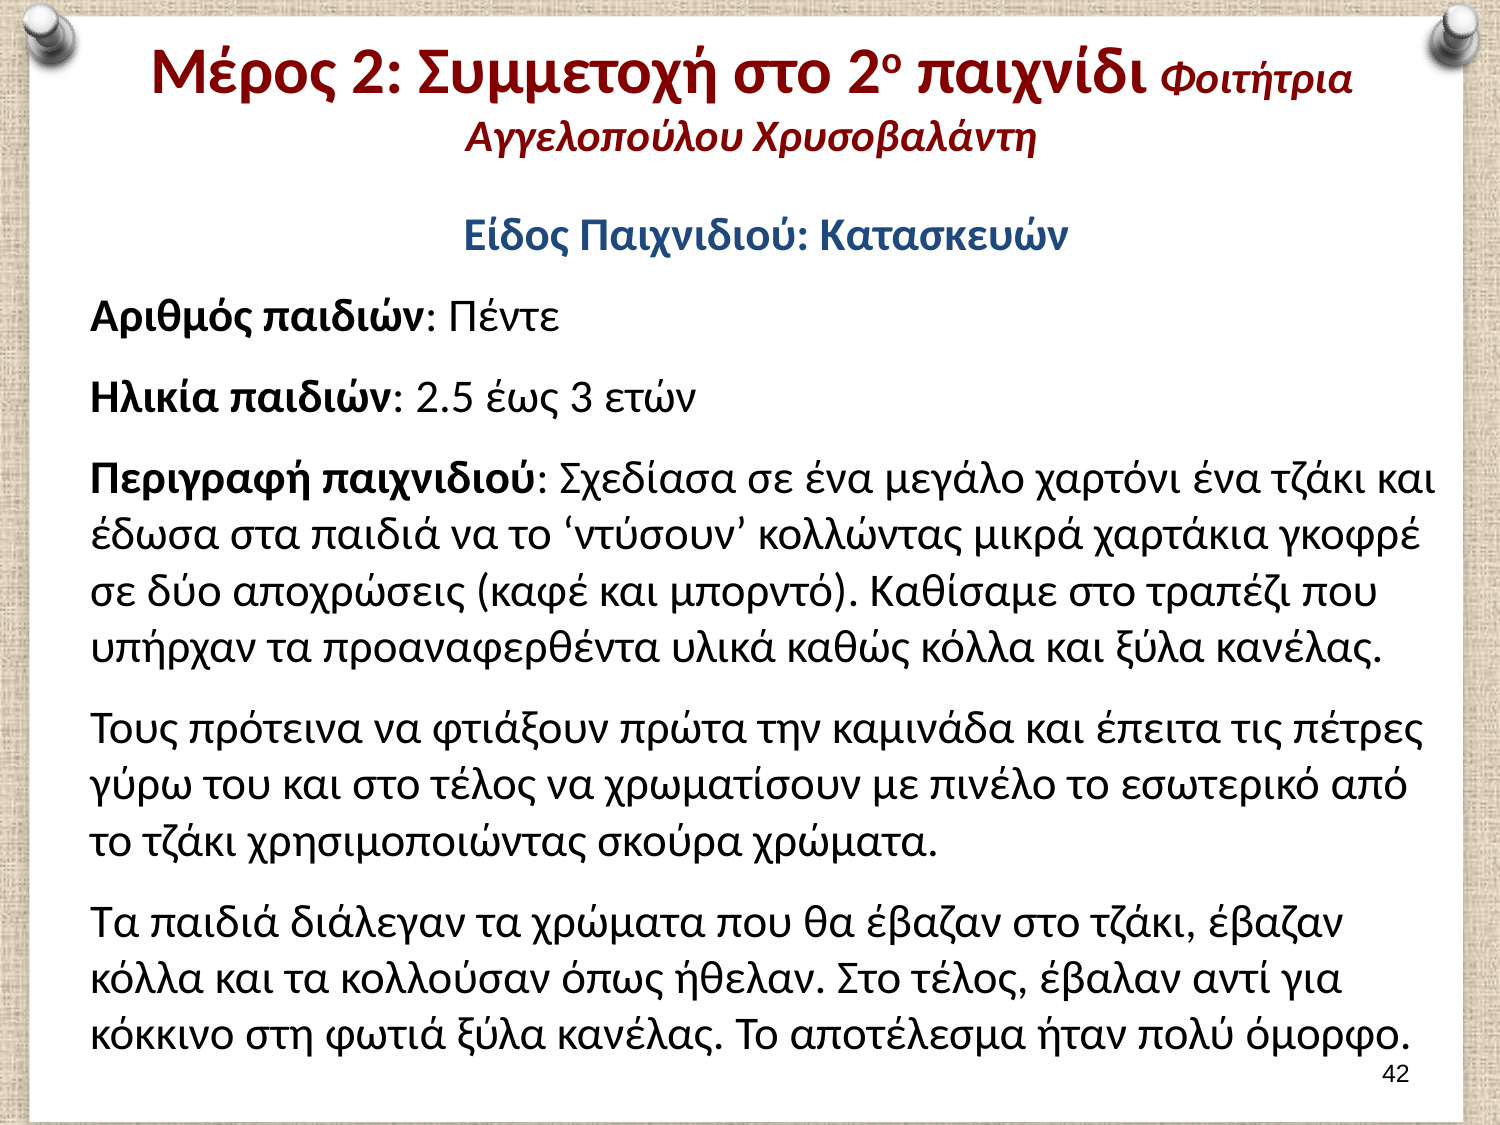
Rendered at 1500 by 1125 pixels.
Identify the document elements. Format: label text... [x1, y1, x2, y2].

title Μέρος 2: Συμμετοχή στο 2ο παιχνίδι Φοιτήτρια Αγγελοπούλου Χρυσοβαλάντη [76, 19, 1427, 169]
list Είδος Παιχνιδιού: Κατασκευών Αριθμός παιδιών: Πέντε Ηλικία παιδιών: 2.5 έως 3 ετών Περιγραφή παιχνιδιού: Σχεδίασα σε ένα μεγάλο χαρτόνι ένα τζάκι και έδωσα στα παιδιά να το ‘ντύσουν’ κολλώντας μικρά χαρτάκια γκοφρέ σε δύο αποχρώσεις (καφέ και μπορντό). Καθίσαμε στο τραπέζι που υπήρχαν τα προαναφερθέντα υλικά καθώς κόλλα και ξύλα κανέλας. Τους πρότεινα να φτιάξουν πρώτα την καμινάδα και έπειτα τις πέτρες γύρω του και στο τέλος να χρωματίσουν με πινέλο το εσωτερικό από το τζάκι χρησιμοποιώντας σκούρα χρώματα. Τα παιδιά διάλεγαν τα χρώματα που θα έβαζαν στο τζάκι, έβαζαν κόλλα και τα κολλούσαν όπως ήθελαν. Στο τέλος, έβαλαν αντί για κόκκινο στη φωτιά ξύλα κανέλας. Το αποτέλεσμα ήταν πολύ όμορφο. [75, 196, 1459, 1125]
slide_number 41 [1074, 1042, 1425, 1103]
picture [0, 0, 1500, 1125]
